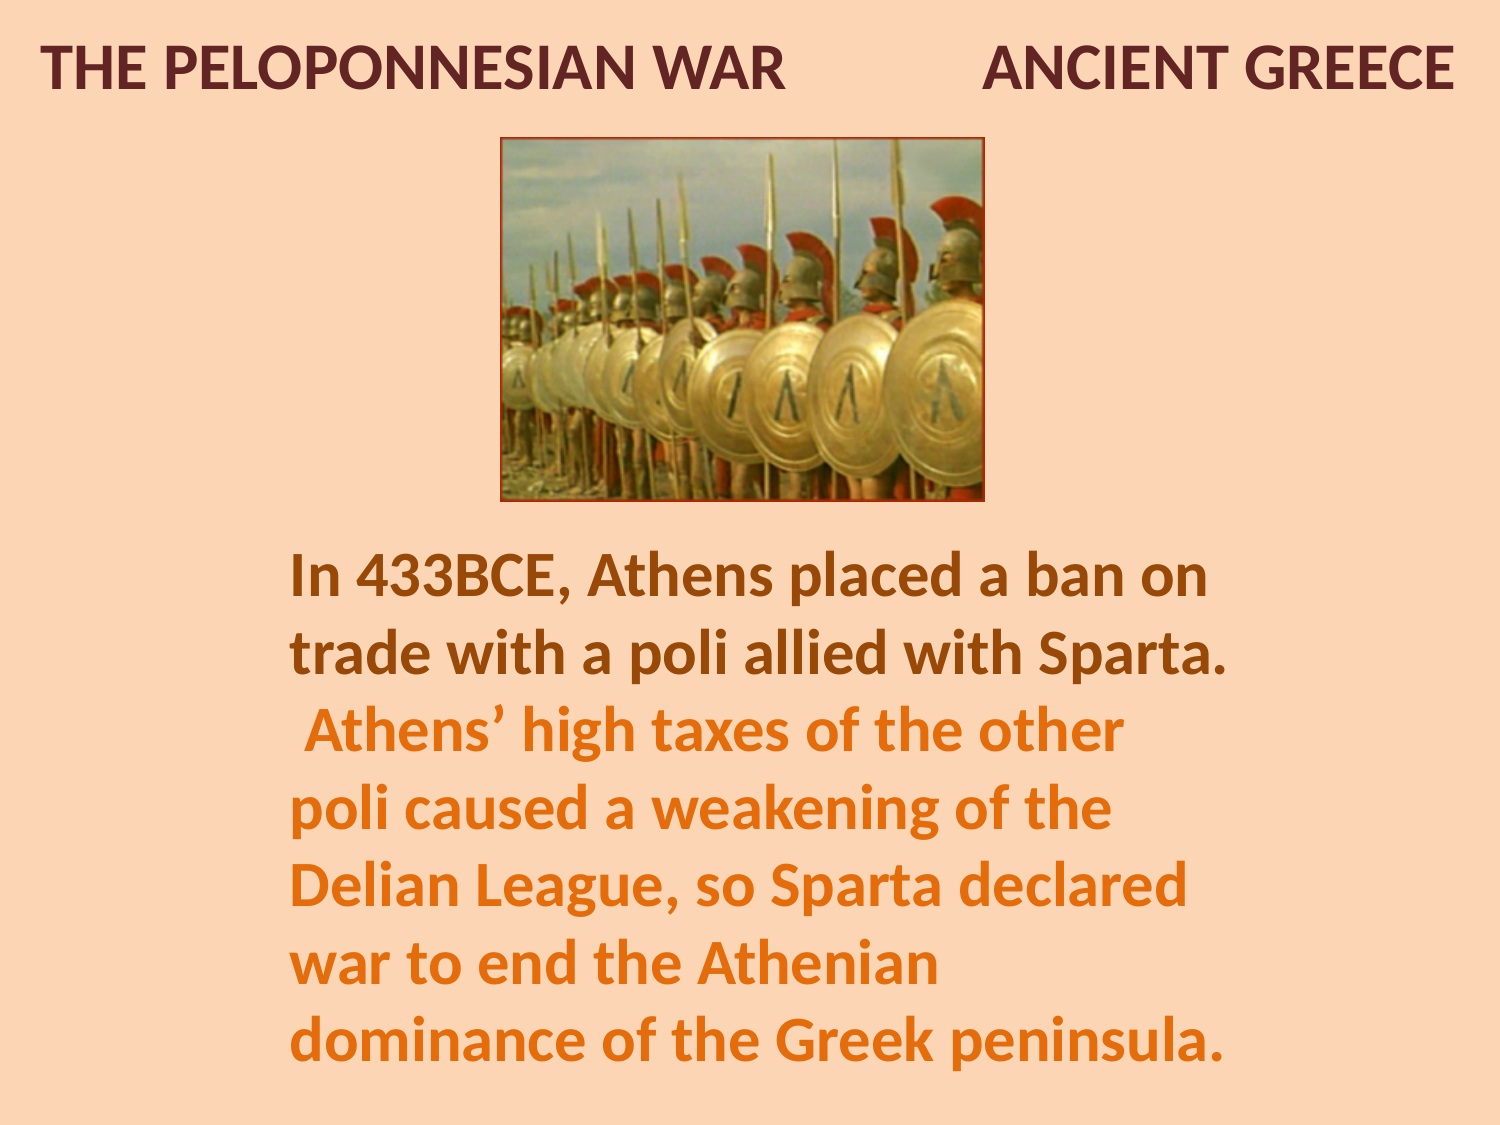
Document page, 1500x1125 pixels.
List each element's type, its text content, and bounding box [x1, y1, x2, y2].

picture [499, 137, 985, 502]
text_box THE PELOPONNESIAN WAR ANCIENT GREECE [24, 24, 1488, 100]
text_box In 433BCE, Athens placed a ban on trade with a poli allied with Sparta. Athens’ high taxes of the other poli caused a weakening of the Delian League, so Sparta declared war to end the Athenian dominance of the Greek peninsula. [274, 524, 1250, 1083]
